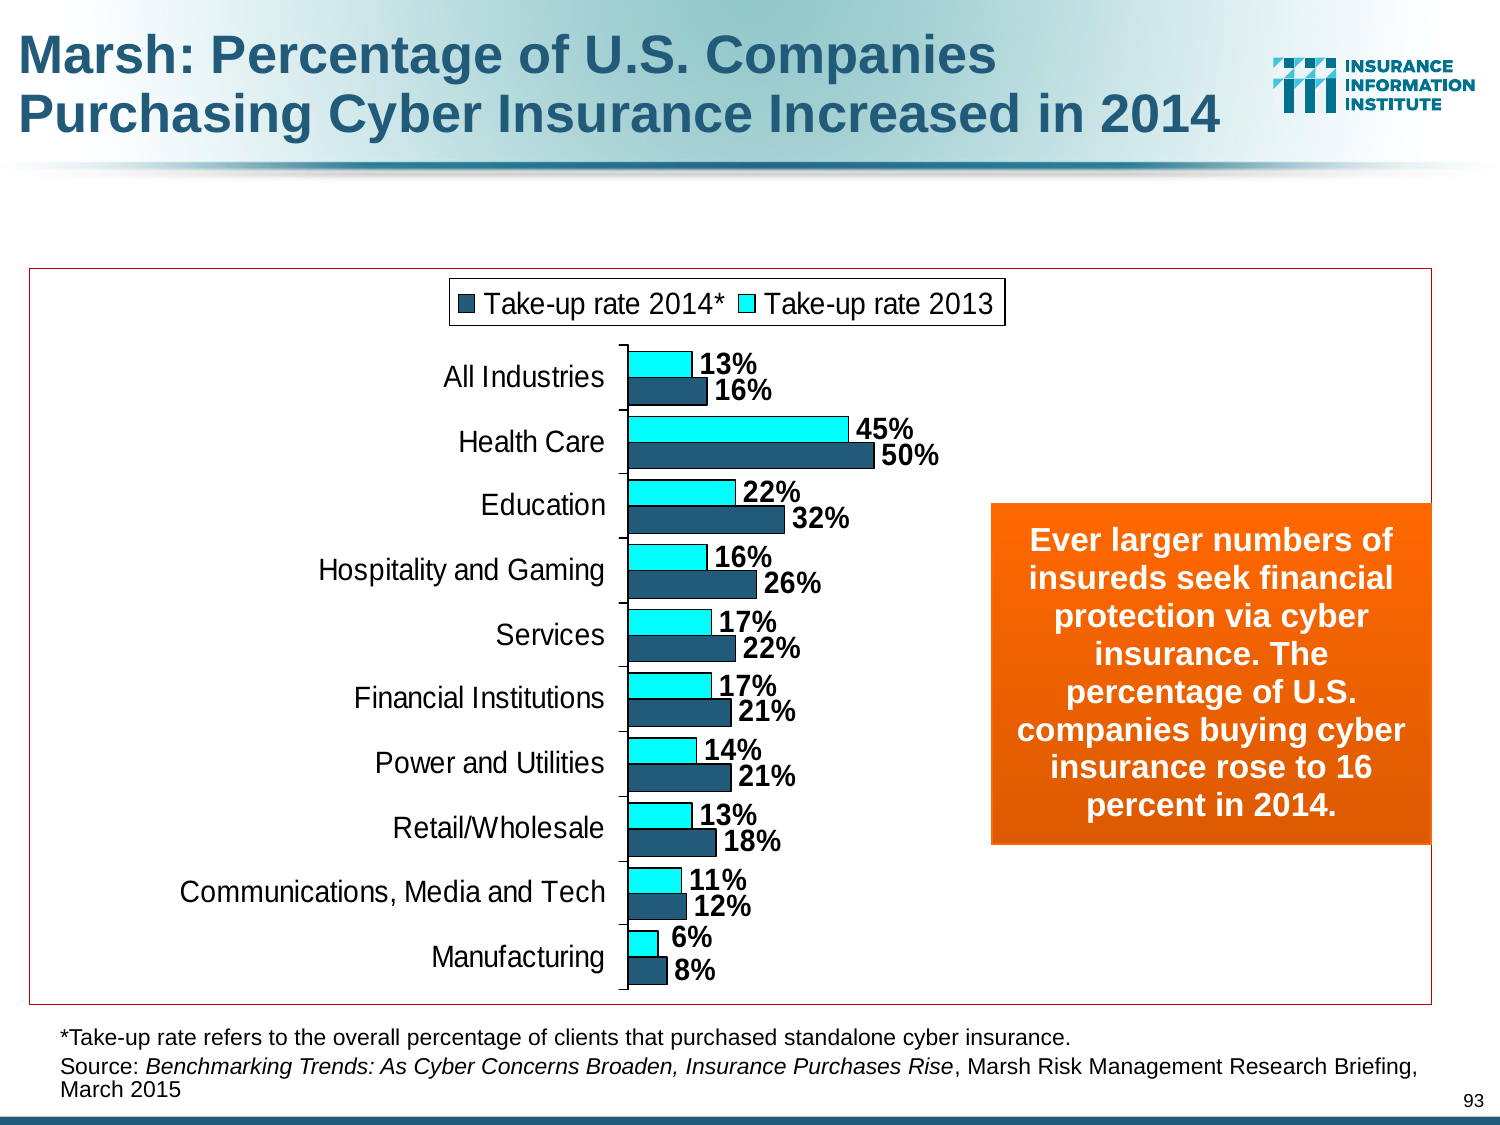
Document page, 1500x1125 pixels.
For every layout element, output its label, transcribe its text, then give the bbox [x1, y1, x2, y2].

text_box *Take-up rate refers to the overall percentage of clients that purchased standalone cyber insurance. Source: Benchmarking Trends: As Cyber Concerns Broaden, Insurance Purchases Rise, Marsh Risk Management Research Briefing, March 2015 [0, 1026, 1458, 1125]
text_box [29, 268, 1432, 1005]
title Marsh: Percentage of U.S. Companies Purchasing Cyber Insurance Increased in 2014 [10, 14, 1234, 157]
text_box 93 [1458, 1091, 1485, 1111]
picture [0, 0, 1500, 189]
